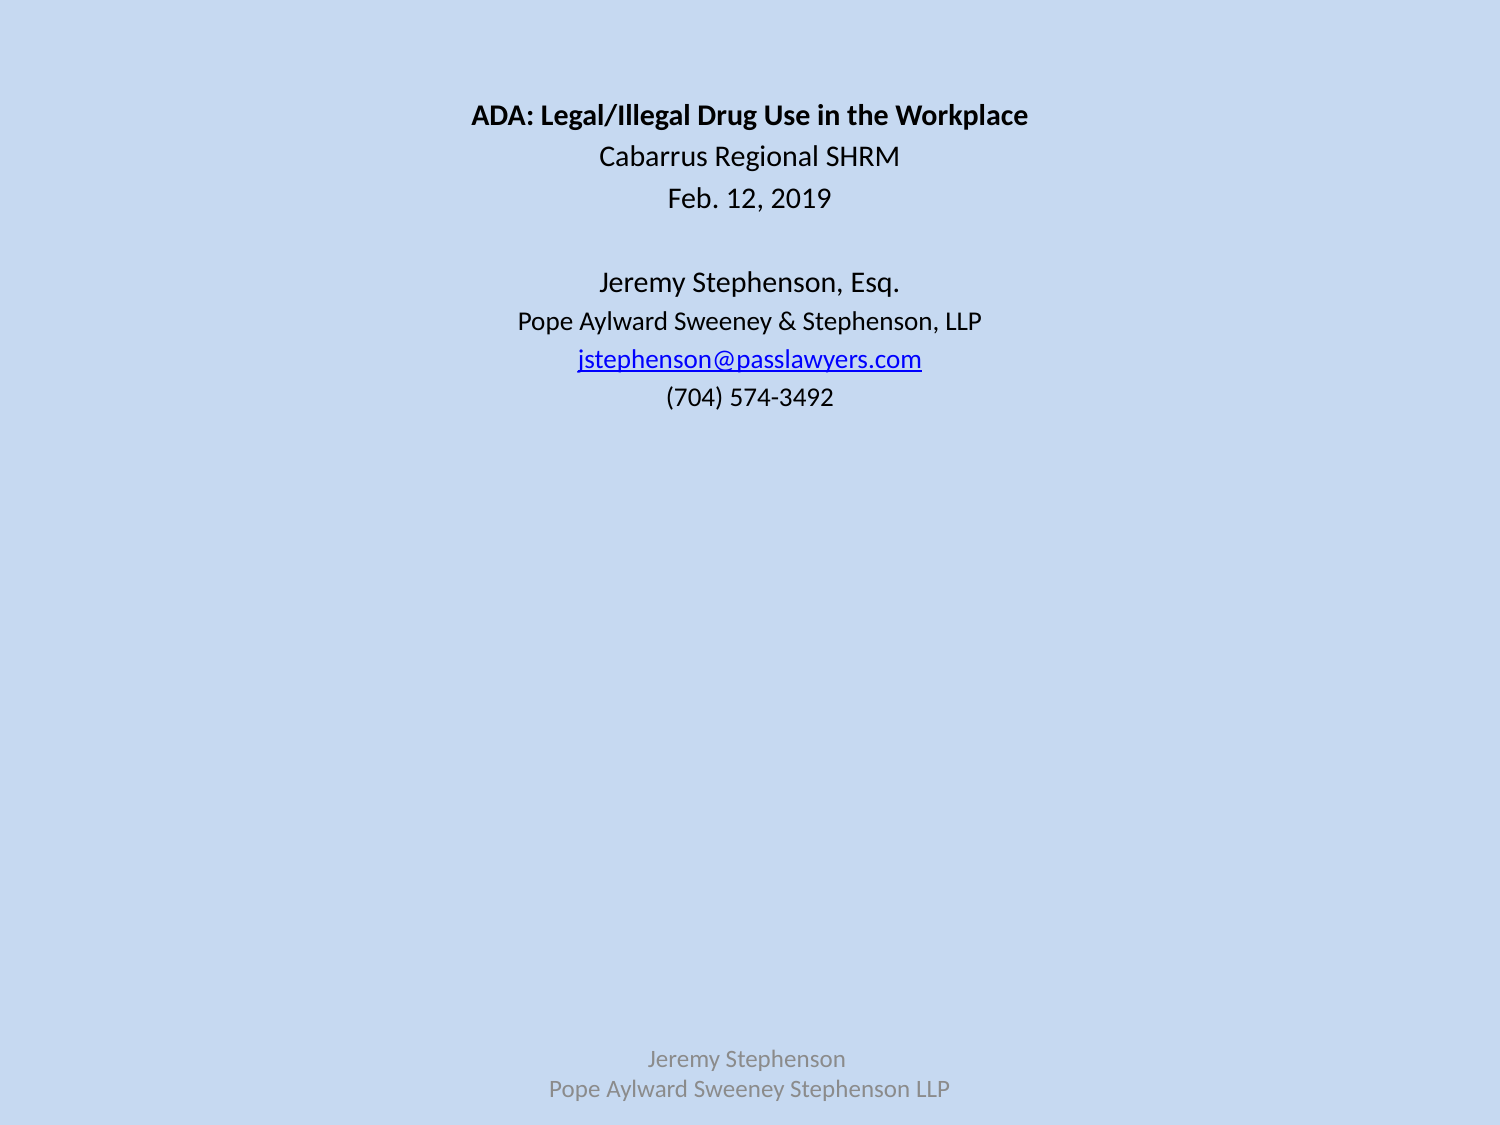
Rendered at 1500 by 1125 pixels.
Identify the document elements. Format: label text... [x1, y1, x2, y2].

footer Jeremy Stephenson Pope Aylward Sweeney Stephenson LLP [512, 1042, 988, 1103]
list ADA: Legal/Illegal Drug Use in the Workplace Cabarrus Regional SHRM Feb. 12, 2019 Jeremy Stephenson, Esq. Pope Aylward Sweeney & Stephenson, LLP jstephenson@passlawyers.com (704) 574-3492 [75, 87, 1425, 450]
